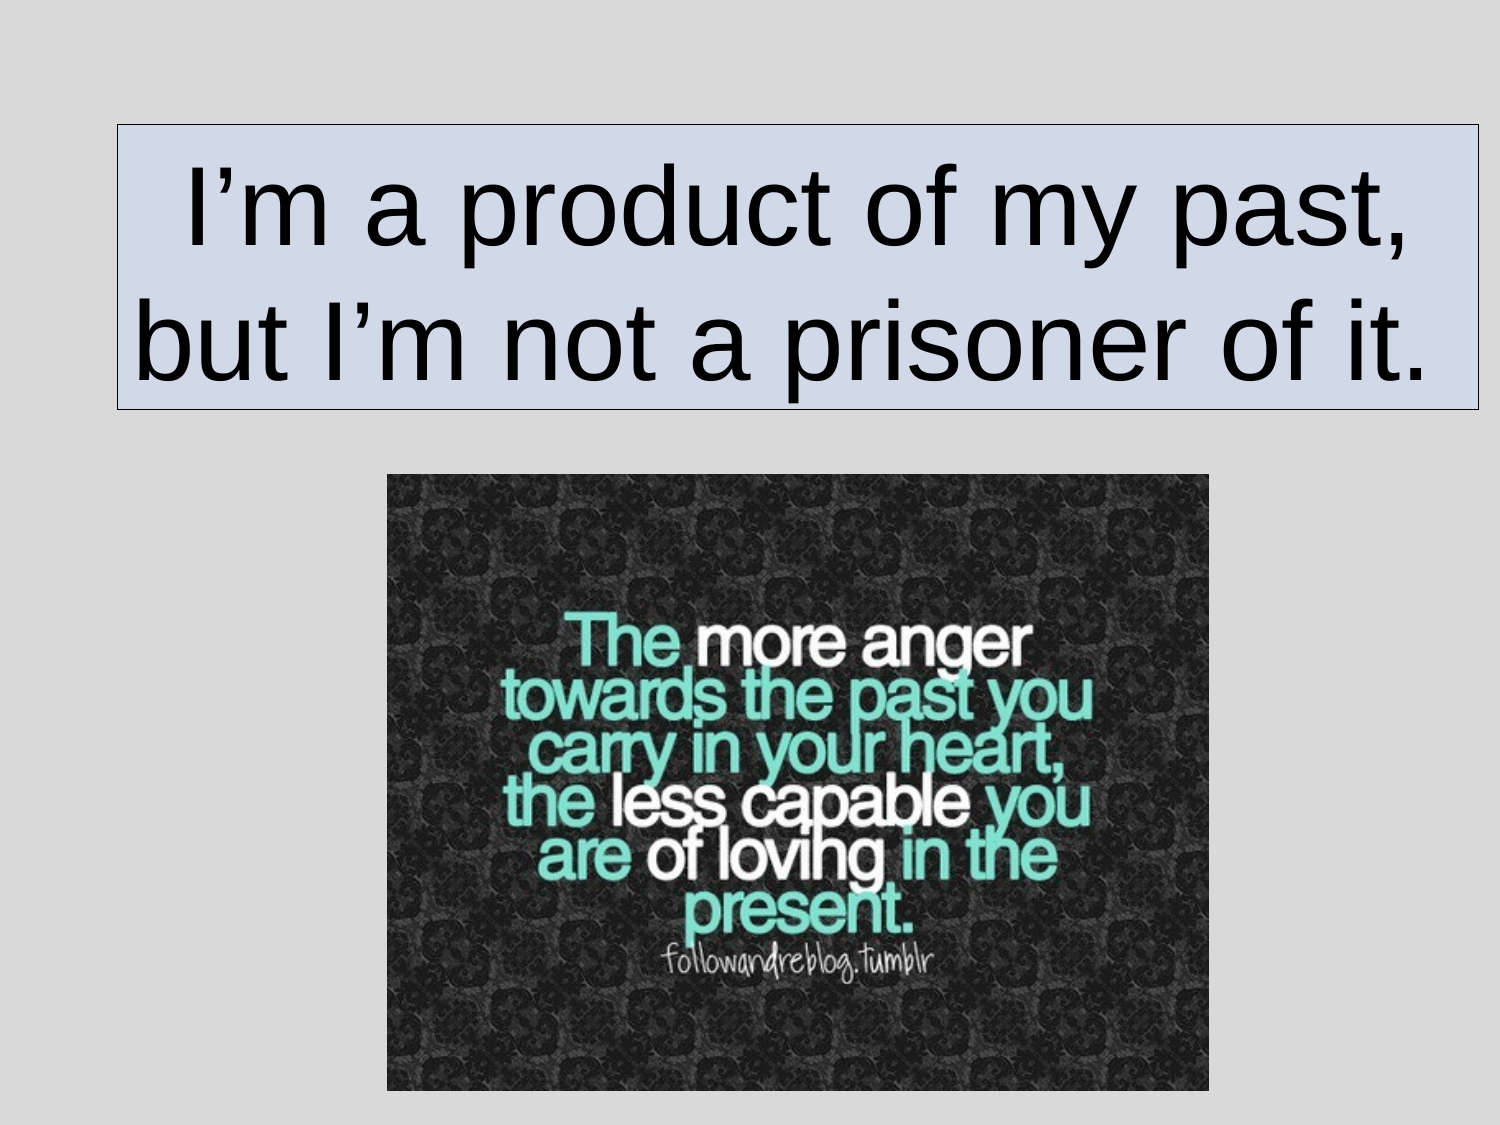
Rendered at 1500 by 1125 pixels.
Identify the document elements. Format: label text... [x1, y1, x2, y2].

text_box I’m a product of my past, but I’m not a prisoner of it. [117, 124, 1479, 410]
picture [387, 474, 1209, 1091]
